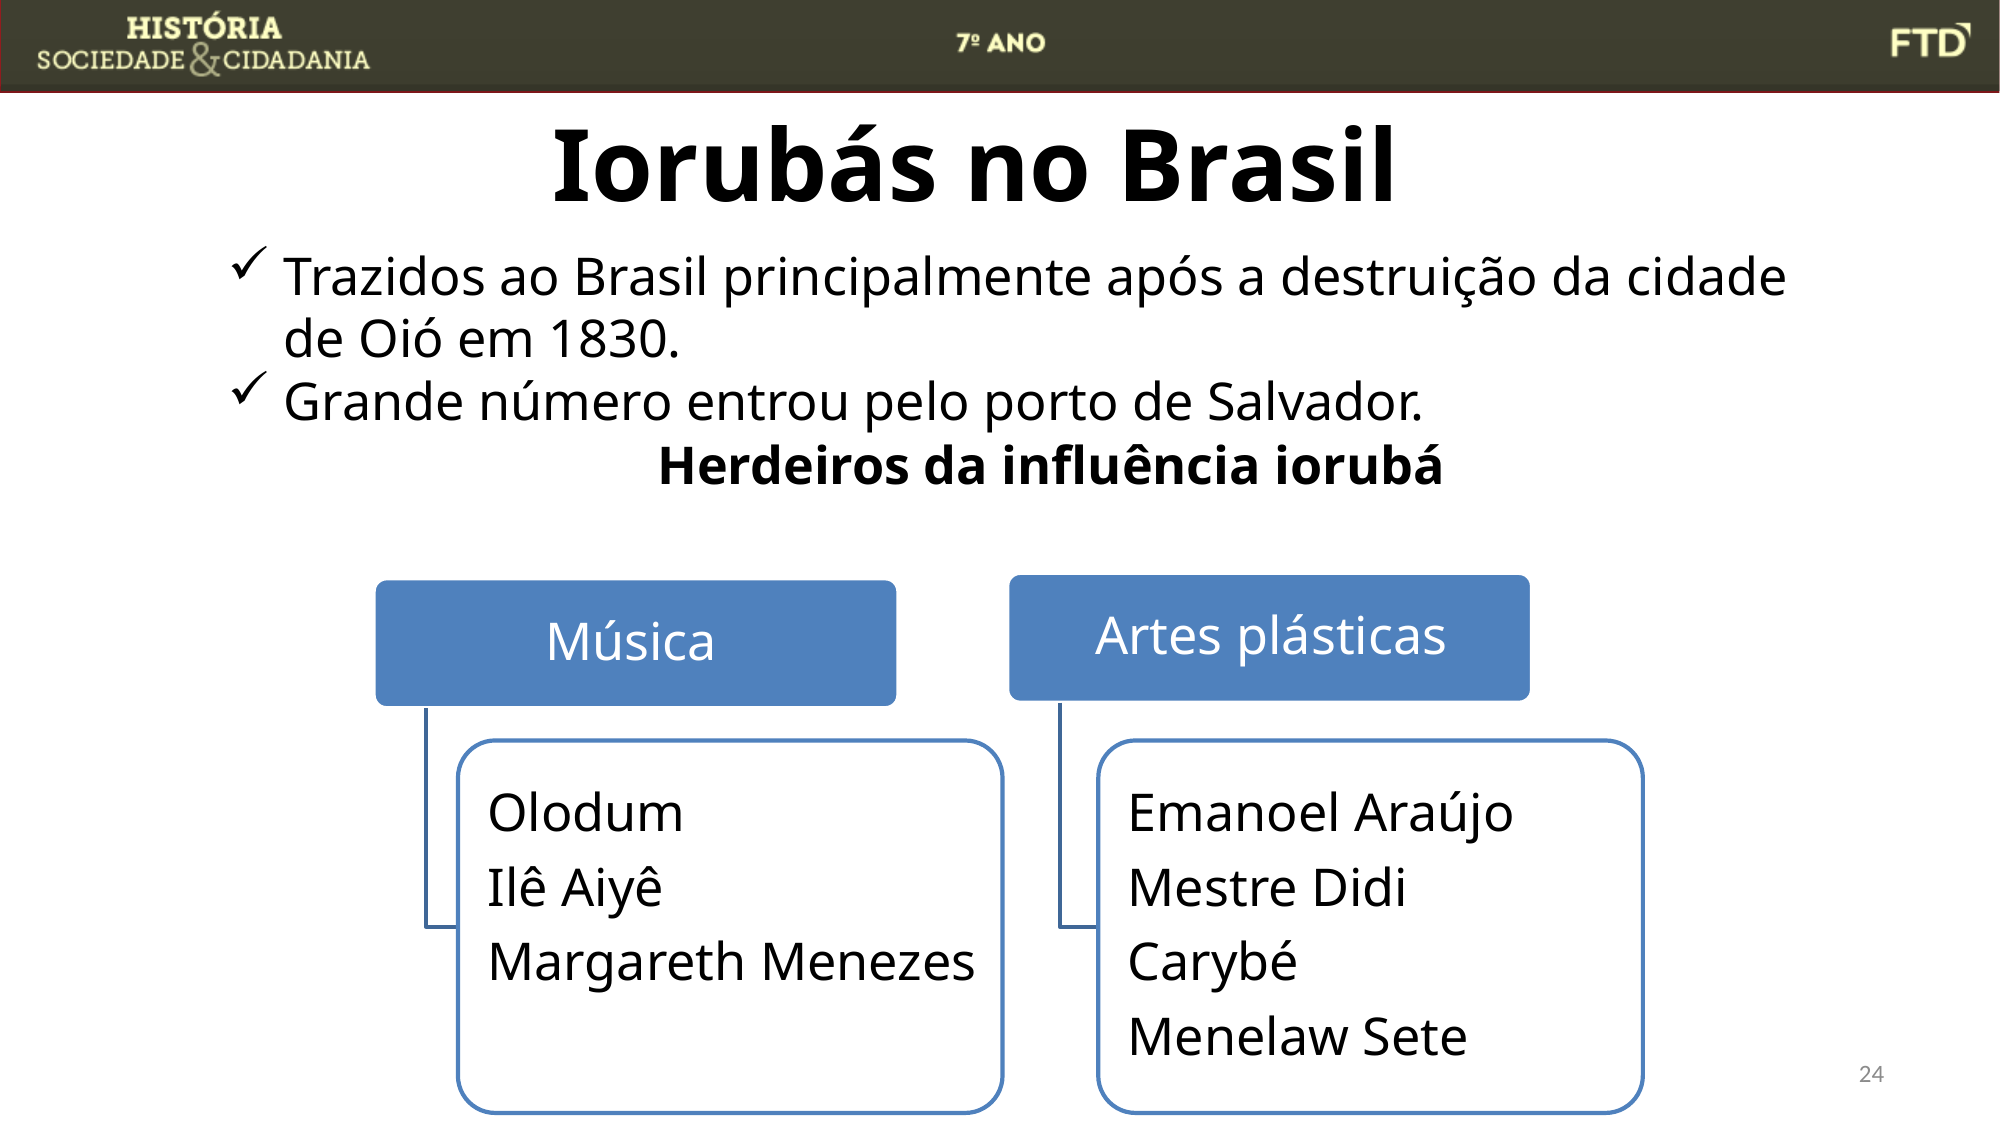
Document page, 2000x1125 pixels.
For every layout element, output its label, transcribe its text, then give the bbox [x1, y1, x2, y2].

picture [0, 0, 2000, 93]
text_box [66, 562, 1929, 1114]
text_box Trazidos ao Brasil principalmente após a destruição da cidade de Oió em 1830. Grande número entrou pelo porto de Salvador. [212, 235, 1863, 501]
title Iorubás no Brasil [89, 104, 1890, 256]
